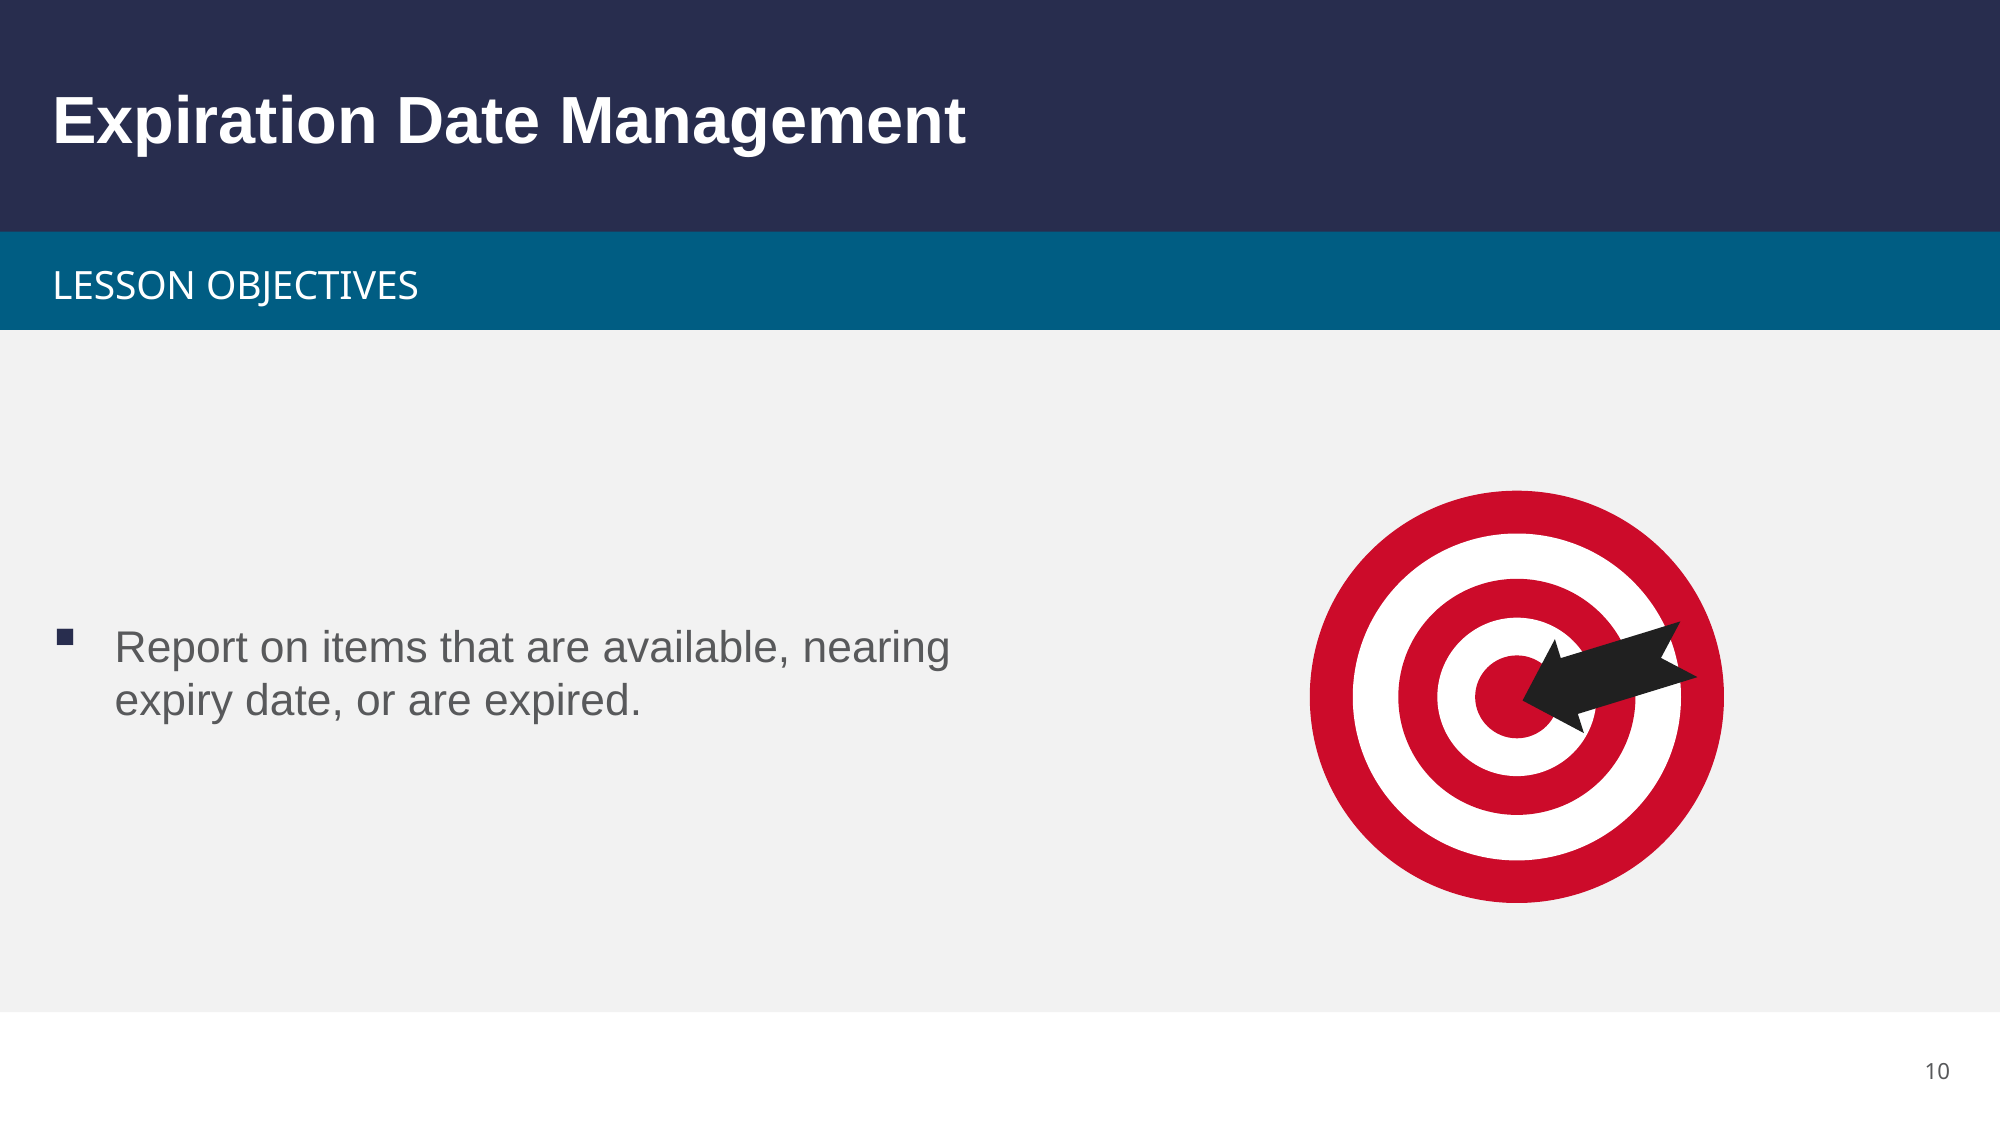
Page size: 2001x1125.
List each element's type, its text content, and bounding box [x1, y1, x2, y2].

title Expiration Date Management [52, 61, 1949, 154]
slide_number 10 [1875, 1038, 1950, 1108]
list Report on items that are available, nearing expiry date, or are expired. [52, 329, 1000, 1013]
